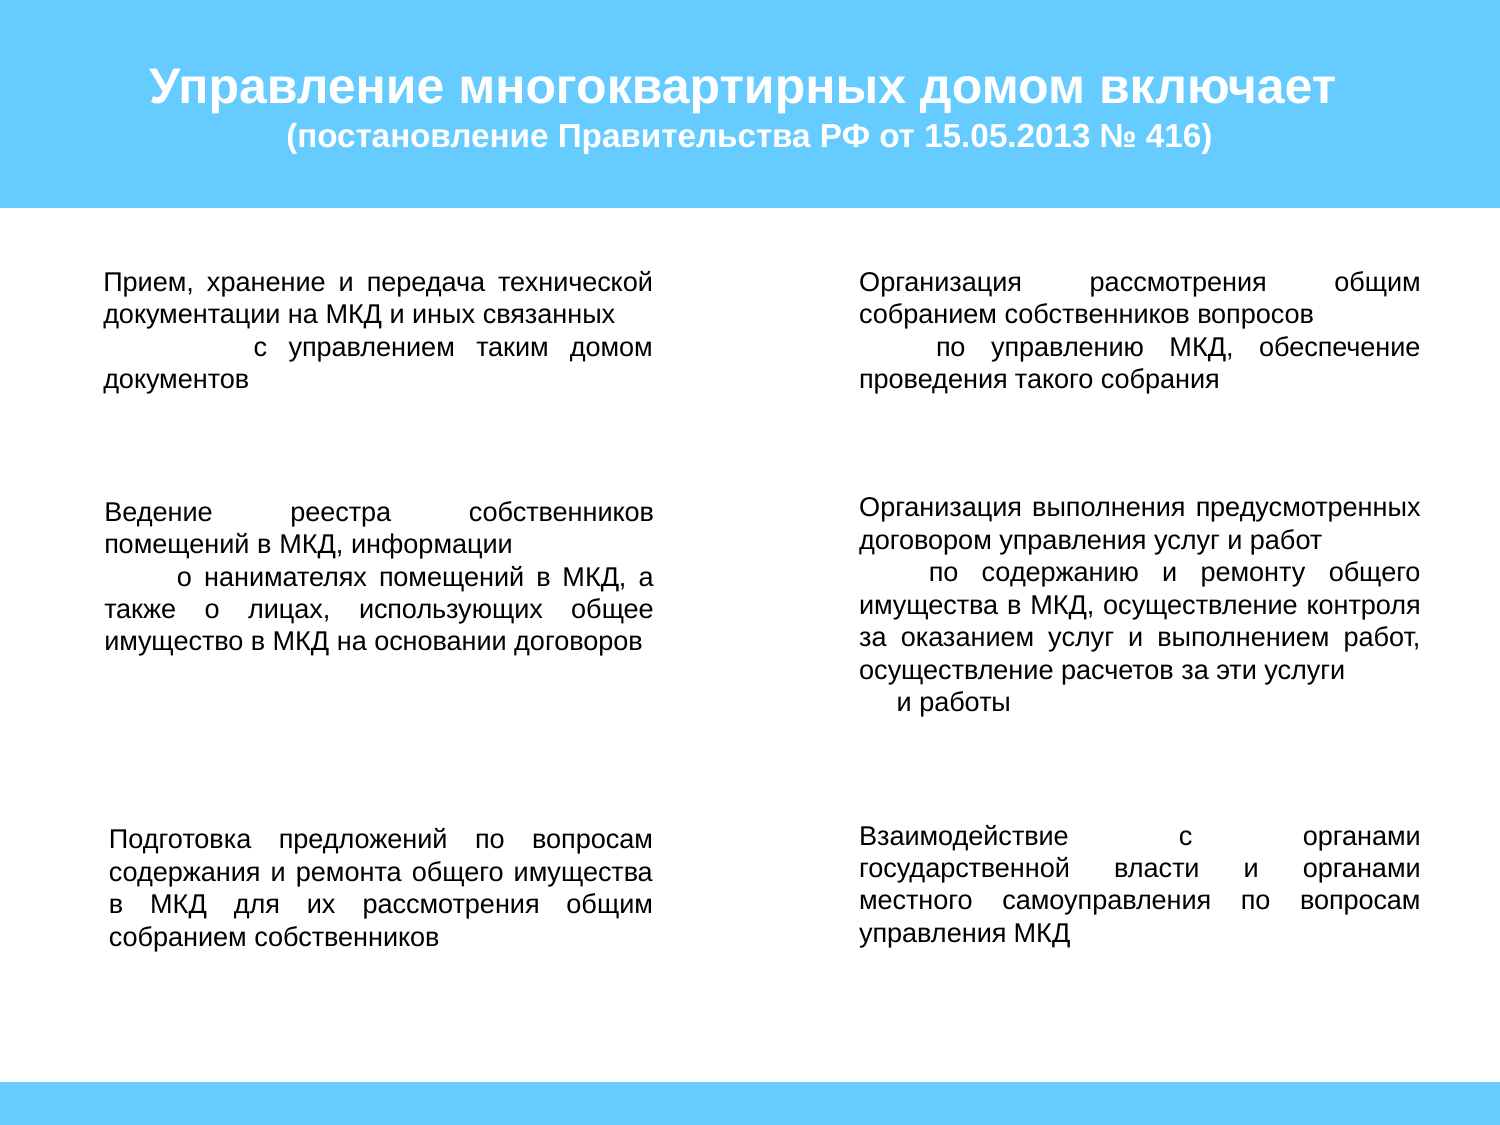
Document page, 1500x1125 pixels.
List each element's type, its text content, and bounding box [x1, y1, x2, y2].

text_box Организация выполнения предусмотренных договором управления услуг и работ по содержанию и ремонту общего имущества в МКД, осуществление контроля за оказанием услуг и выполнением работ, осуществление расчетов за эти услуги и работы [844, 482, 1436, 725]
text_box Прием, хранение и передача технической документации на МКД и иных связанных с управлением таким домом документов [88, 256, 668, 402]
text_box Подготовка предложений по вопросам содержания и ремонта общего имущества в МКД для их рассмотрения общим собранием собственников [94, 814, 668, 959]
text_box Организация рассмотрения общим собранием собственников вопросов по управлению МКД, обеспечение проведения такого собрания [844, 256, 1436, 402]
text_box Ведение реестра собственников помещений в МКД, информации о нанимателях помещений в МКД, а также о лицах, использующих общее имущество в МКД на основании договоров [89, 486, 669, 664]
text_box Взаимодействие с органами государственной власти и органами местного самоуправления по вопросам управления МКД [844, 810, 1436, 956]
text_box Управление многоквартирных домом включает (постановление Правительства РФ от 15.05.2013 № 416) [0, 0, 1500, 210]
text_box [0, 1080, 1500, 1125]
